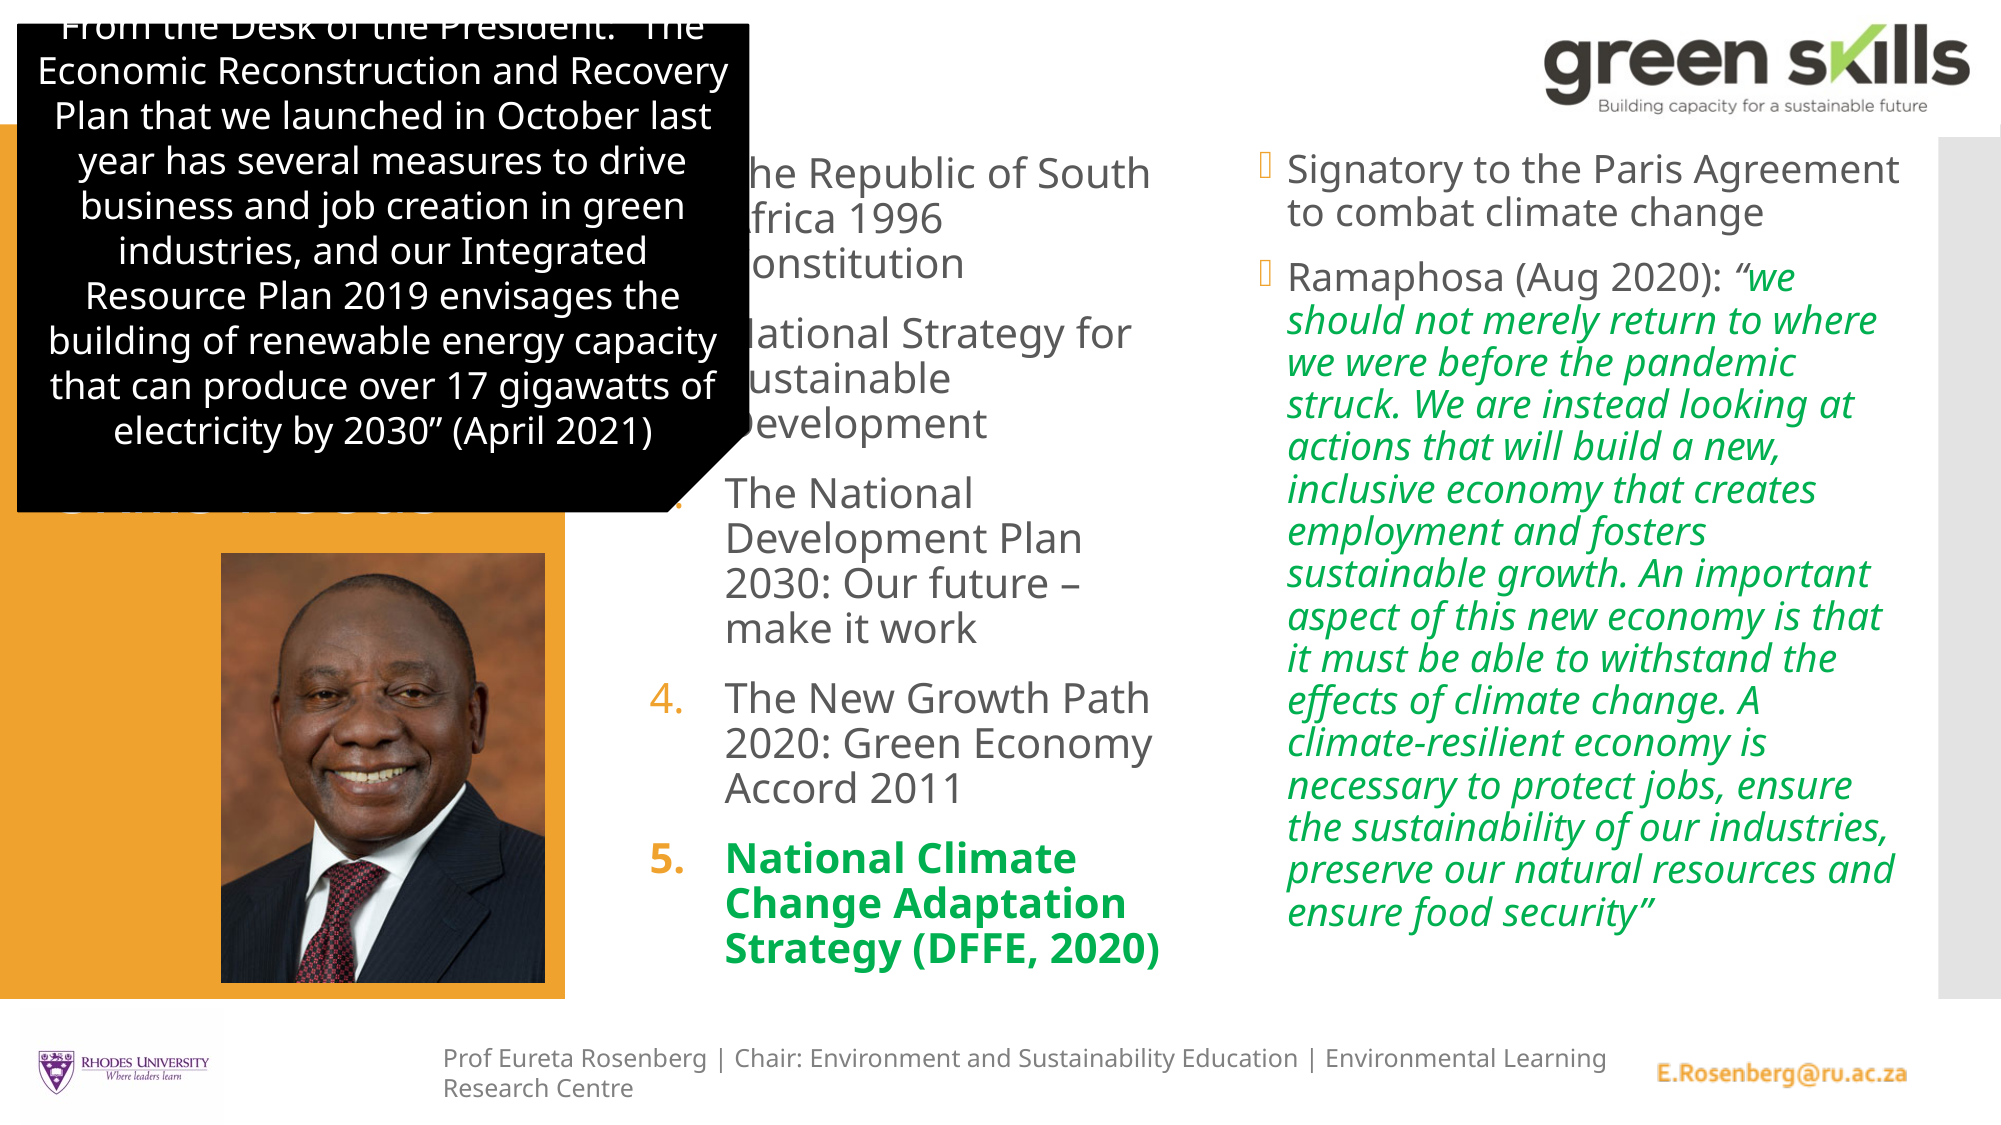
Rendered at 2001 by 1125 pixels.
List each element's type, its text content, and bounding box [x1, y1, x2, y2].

picture [20, 1008, 224, 1125]
text_box From the Desk of the President: “The Economic Reconstruction and Recovery Plan that we launched in October last year has several measures to drive business and job creation in green industries, and our Integrated Resource Plan 2019 envisages the building of renewable energy capacity that can produce over 17 gigawatts of electricity by 2030” (April 2021) [17, 23, 750, 513]
footer Prof Eureta Rosenberg | Chair: Environment and Sustainability Education | Environmental Learning Research Centre [427, 1042, 1697, 1103]
picture [1620, 1042, 1921, 1102]
picture [221, 553, 545, 983]
list The Republic of South Africa 1996 Constitution National Strategy for Sustainable Development The National Development Plan 2030: Our future – make it work The New Growth Path 2020: Green Economy Accord 2011 National Climate Change Adaptation Strategy (DFFE, 2020) [634, 142, 1205, 983]
picture [1520, 0, 2000, 137]
list Signatory to the Paris Agreement to combat climate change Ramaphosa (Aug 2020): “we should not merely return to where we were before the pandemic struck. We are instead looking at actions that will build a new, inclusive economy that creates employment and fosters sustainable growth. An important aspect of this new economy is that it must be able to withstand the effects of climate change. A climate-resilient economy is necessary to protect jobs, ensure the sustainability of our industries, preserve our natural resources and ensure food security” [1243, 142, 1921, 983]
